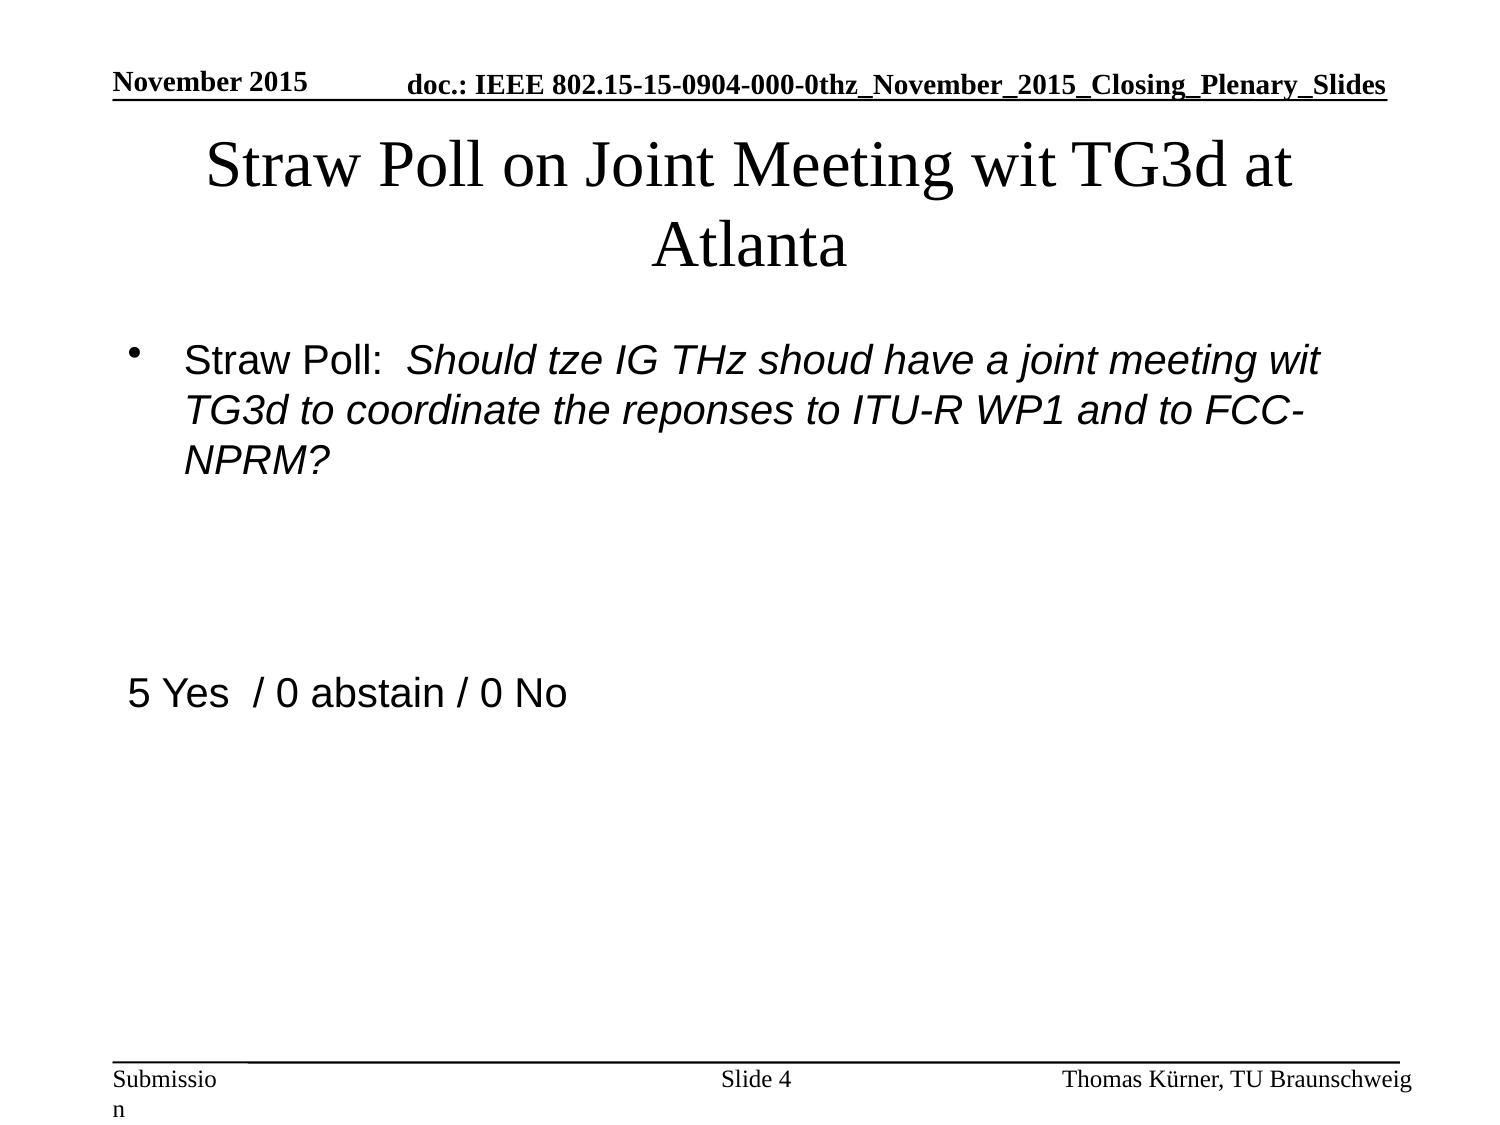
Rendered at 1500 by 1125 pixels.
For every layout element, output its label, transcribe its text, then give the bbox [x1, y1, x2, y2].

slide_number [112, 61, 376, 98]
slide_number Slide 4 [712, 1061, 800, 1093]
list Straw Poll: Should tze IG THz shoud have a joint meeting wit TG3d to coordinate the reponses to ITU-R WP1 and to FCC-NPRM? 5 Yes / 0 abstain / 0 No [112, 324, 1388, 1001]
footer Thomas Kürner, TU Braunschweig [899, 1061, 1413, 1093]
title Straw Poll on Joint Meeting wit TG3d at Atlanta [112, 112, 1388, 288]
